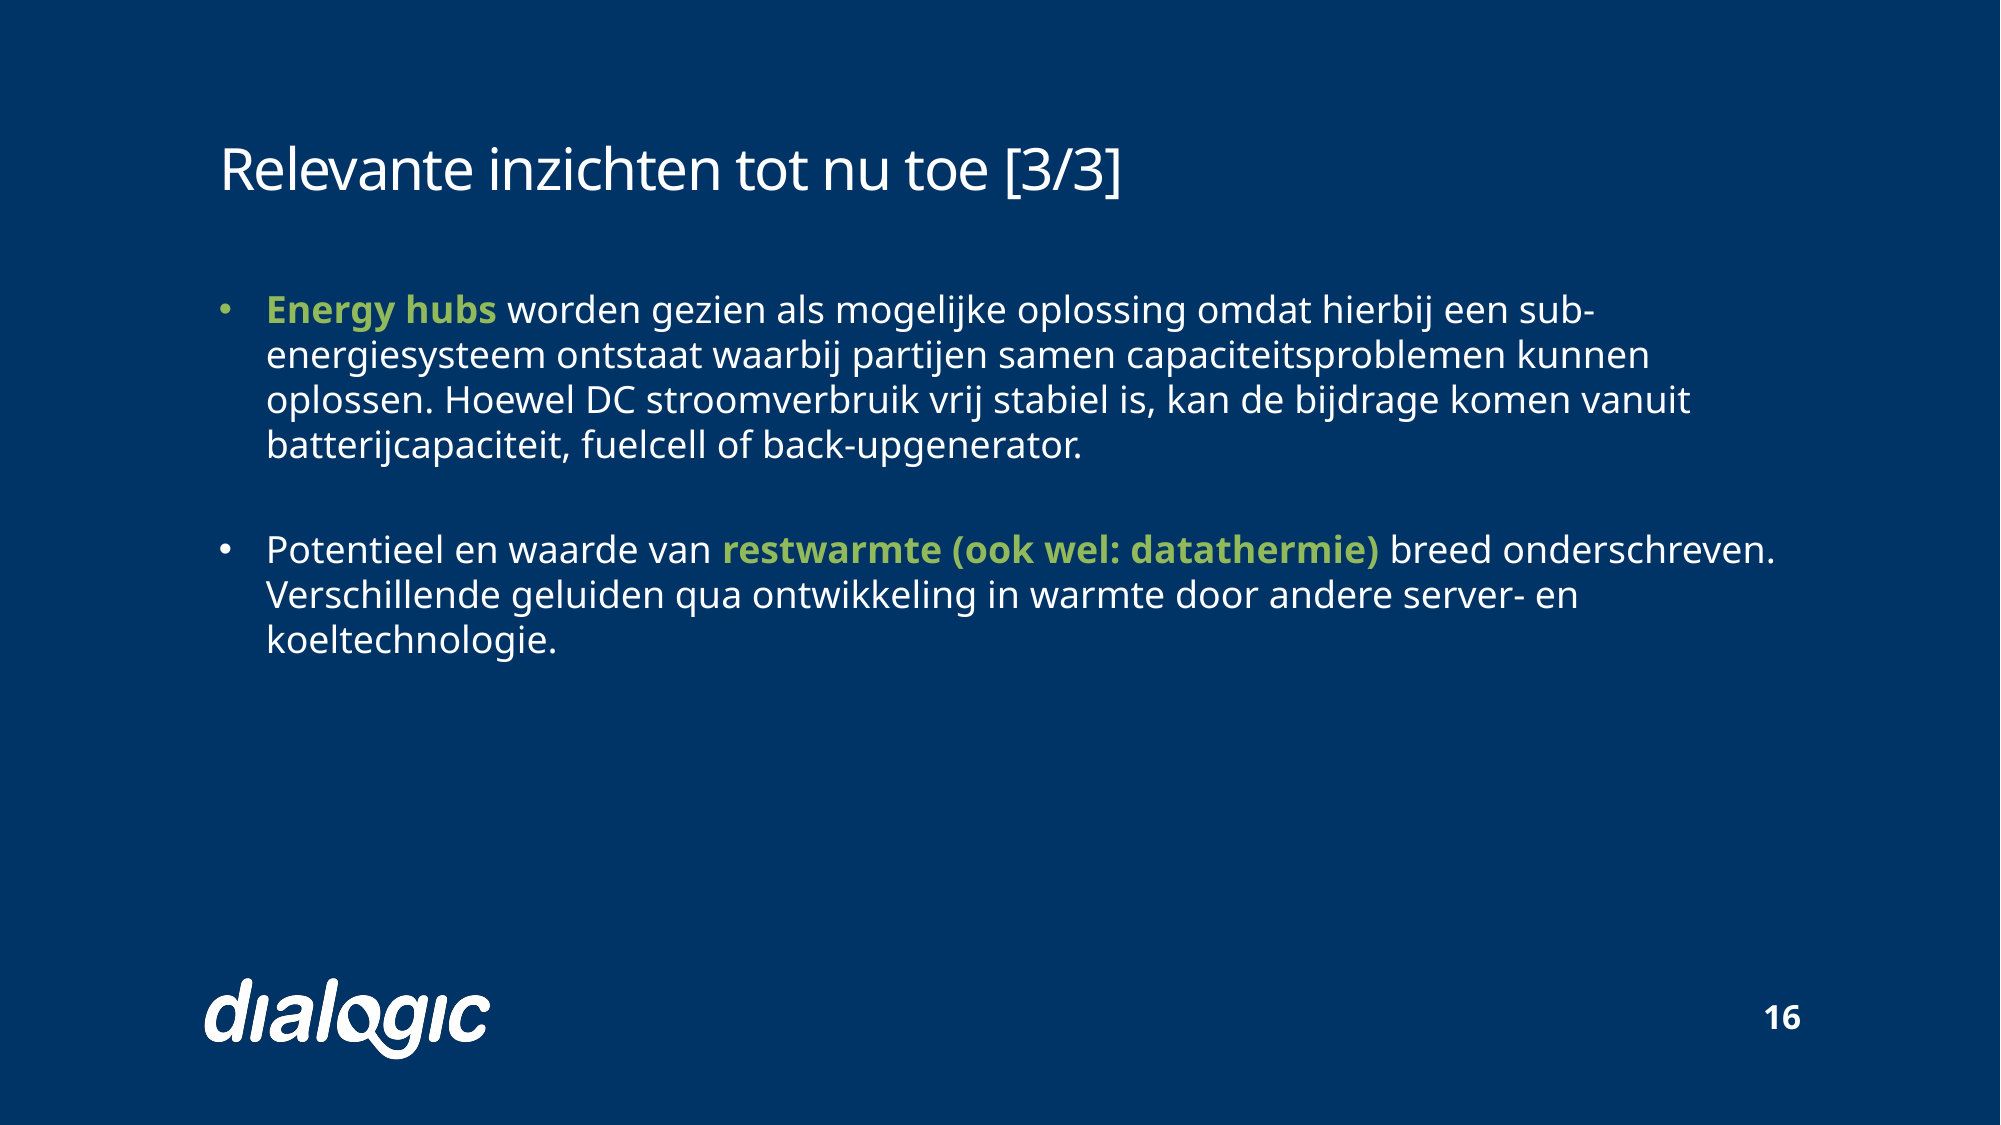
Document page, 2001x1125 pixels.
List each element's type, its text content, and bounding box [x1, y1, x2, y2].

title Relevante inzichten tot nu toe [3/3] [204, 73, 1817, 261]
slide_number 16 [1590, 989, 1817, 1049]
list Energy hubs worden gezien als mogelijke oplossing omdat hierbij een sub-energiesysteem ontstaat waarbij partijen samen capaciteitsproblemen kunnen oplossen. Hoewel DC stroomverbruik vrij stabiel is, kan de bijdrage komen vanuit batterijcapaciteit, fuelcell of back-upgenerator. Potentieel en waarde van restwarmte (ook wel: datathermie) breed onderschreven. Verschillende geluiden qua ontwikkeling in warmte door andere server- en koeltechnologie. [204, 278, 1816, 965]
picture [203, 978, 490, 1066]
